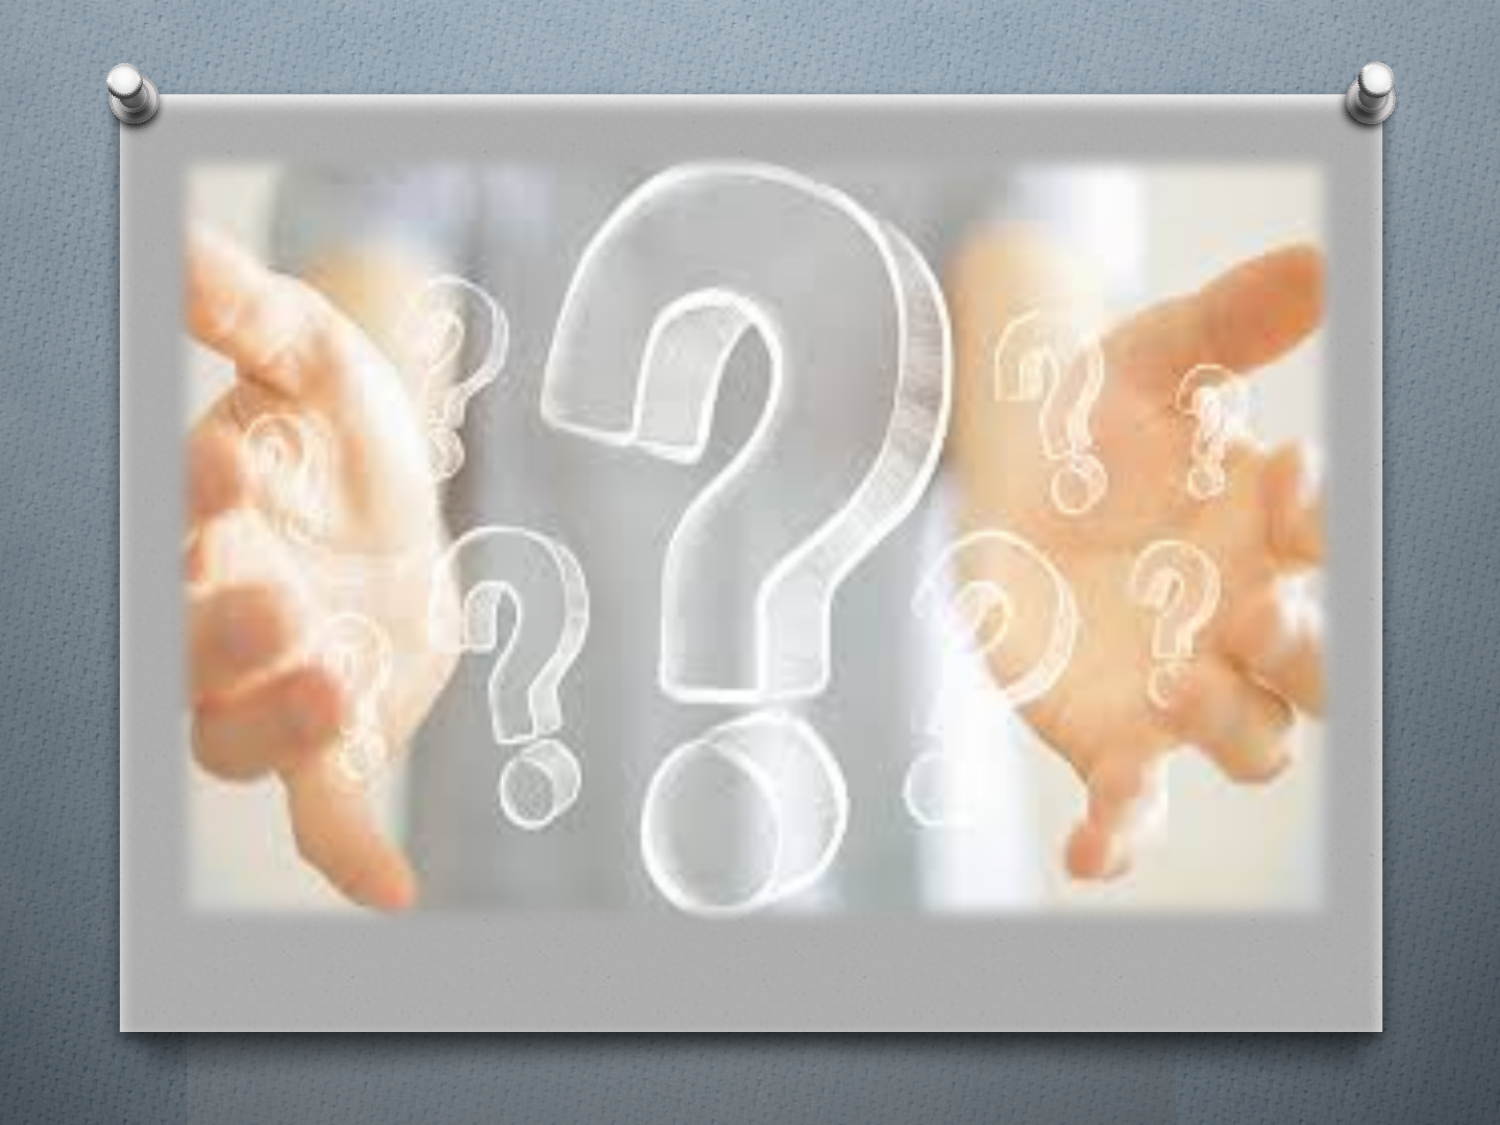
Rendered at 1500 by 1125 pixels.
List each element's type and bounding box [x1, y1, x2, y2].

picture [1317, 35, 1439, 156]
list [170, 148, 1341, 929]
picture [75, 29, 198, 153]
